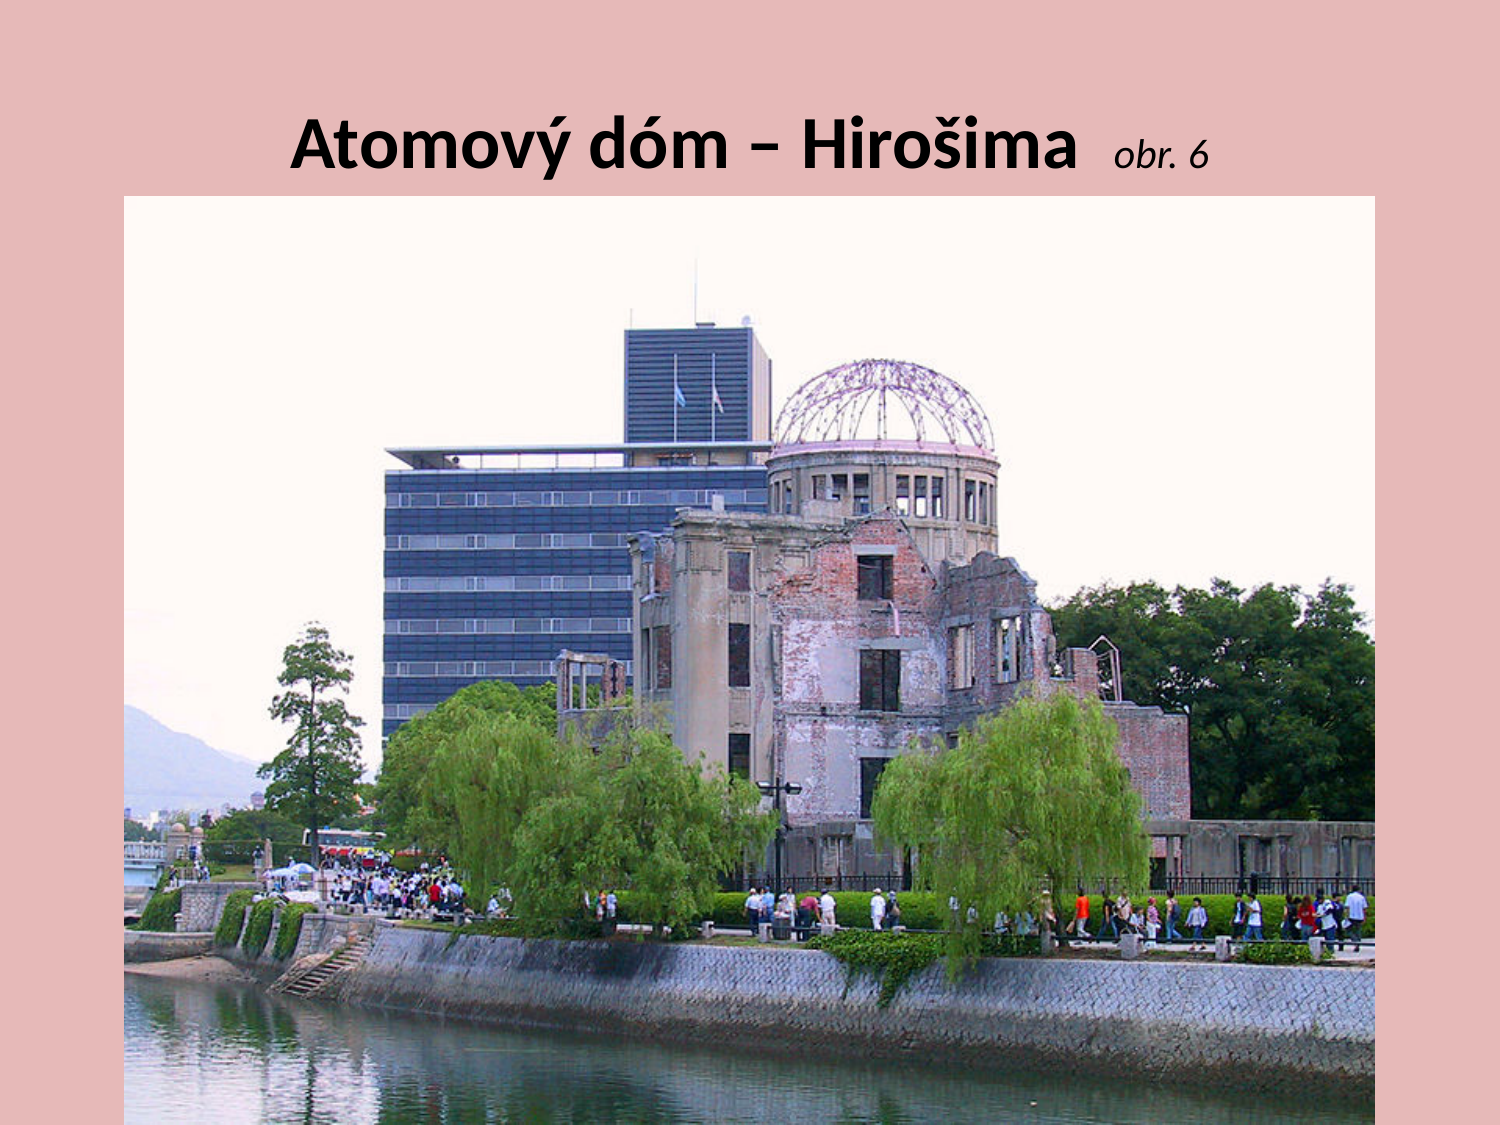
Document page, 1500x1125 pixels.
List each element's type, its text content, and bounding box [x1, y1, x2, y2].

title Atomový dóm – Hirošima obr. 6 [75, 45, 1425, 233]
picture [124, 195, 1375, 1125]
